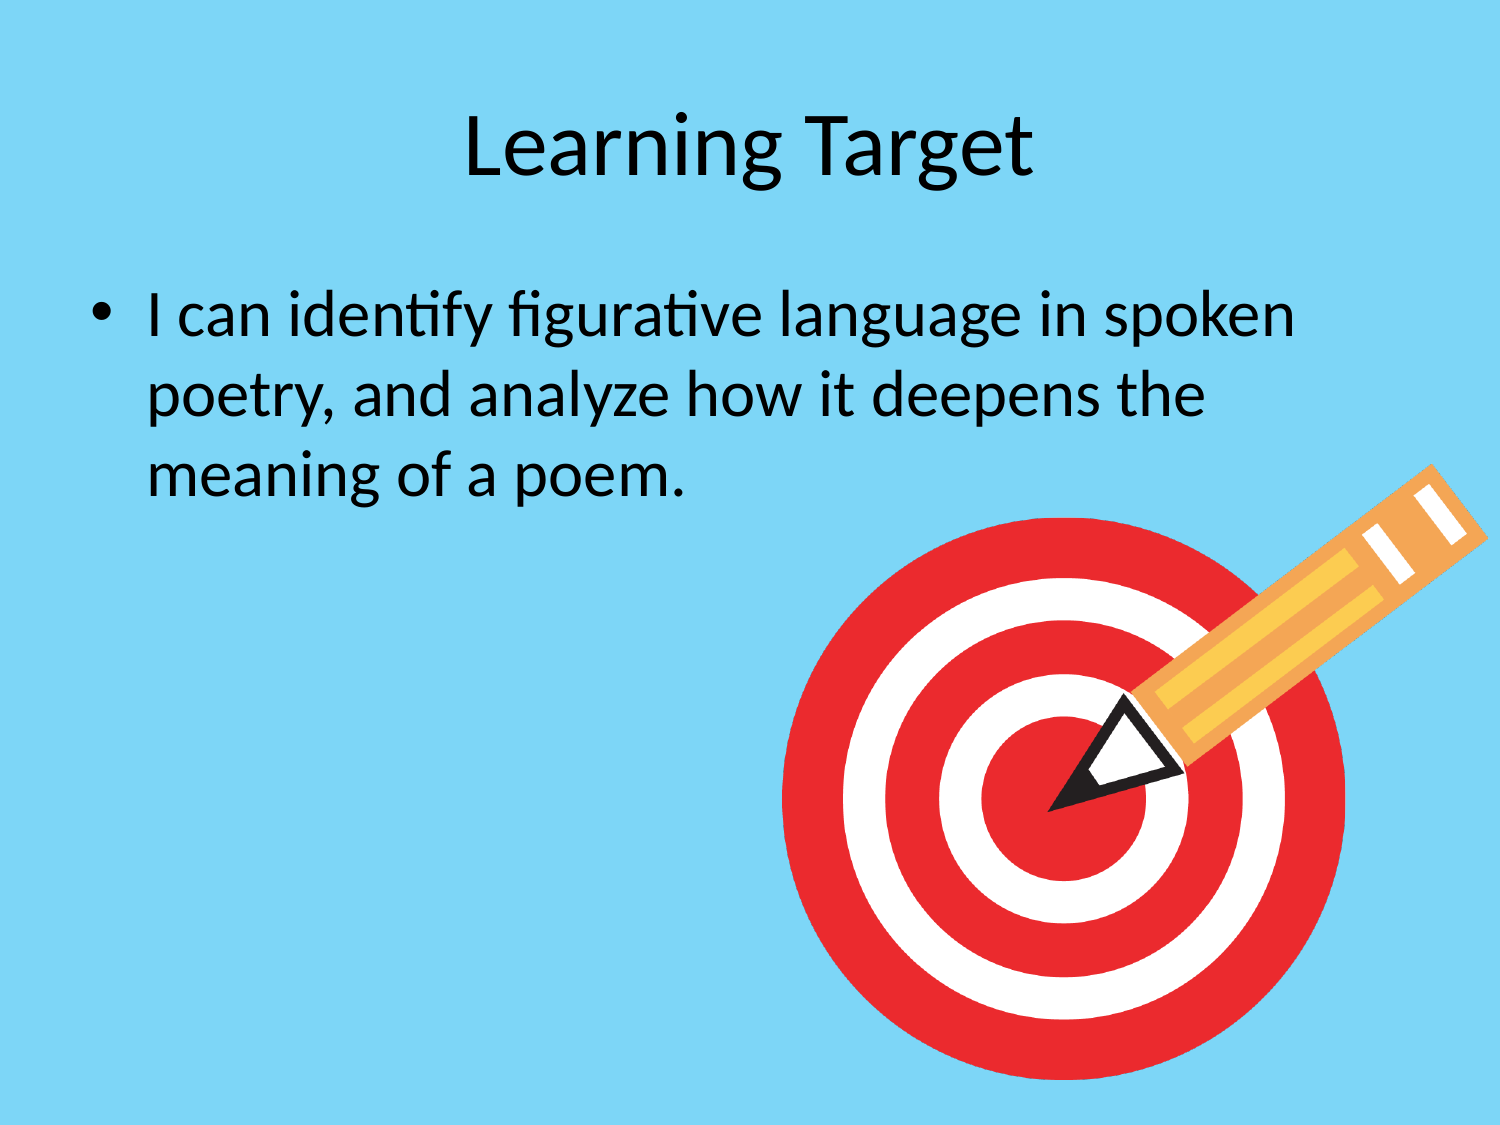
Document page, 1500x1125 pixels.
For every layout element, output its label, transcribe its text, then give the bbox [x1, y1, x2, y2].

title Learning Target [75, 45, 1425, 233]
picture [774, 405, 1495, 1125]
list I can identify figurative language in spoken poetry, and analyze how it deepens the meaning of a poem. [75, 262, 1425, 1005]
